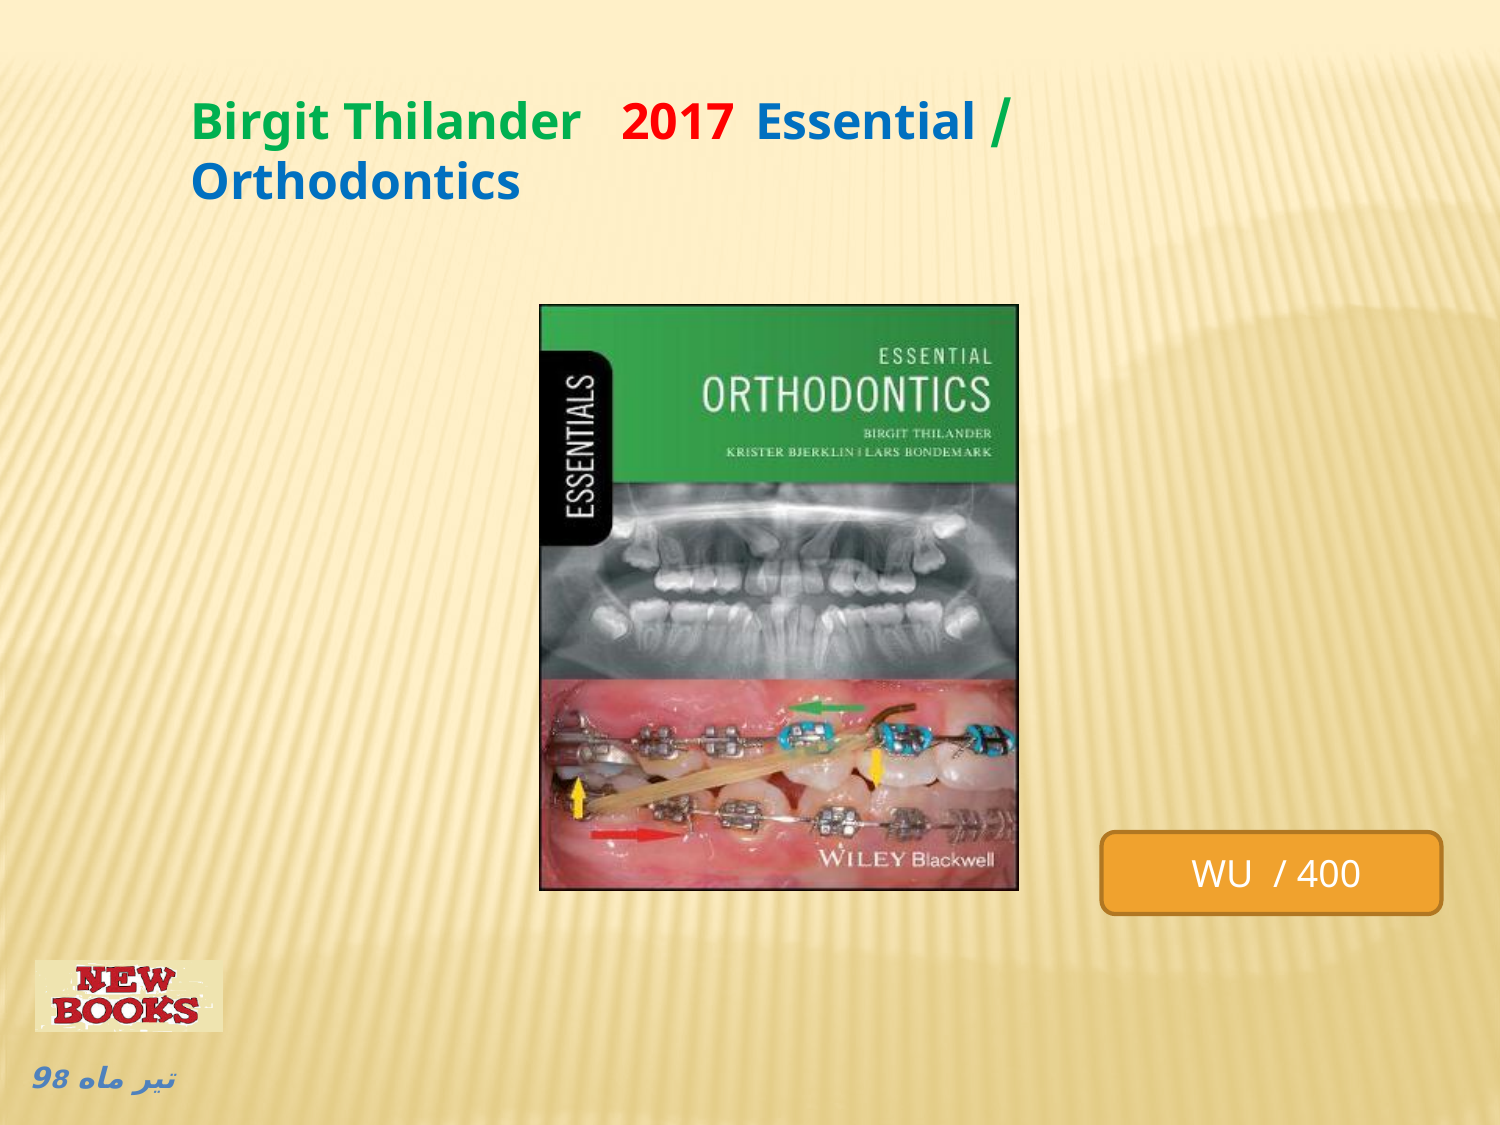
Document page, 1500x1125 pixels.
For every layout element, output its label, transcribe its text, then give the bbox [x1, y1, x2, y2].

text_box / Birgit Thilander 2017 Essential Orthodontics [175, 81, 1348, 307]
picture [34, 960, 223, 1032]
text_box WU / 400 [1099, 829, 1444, 917]
text_box تیر ماه 98 [0, 1043, 282, 1104]
picture [538, 304, 1020, 891]
